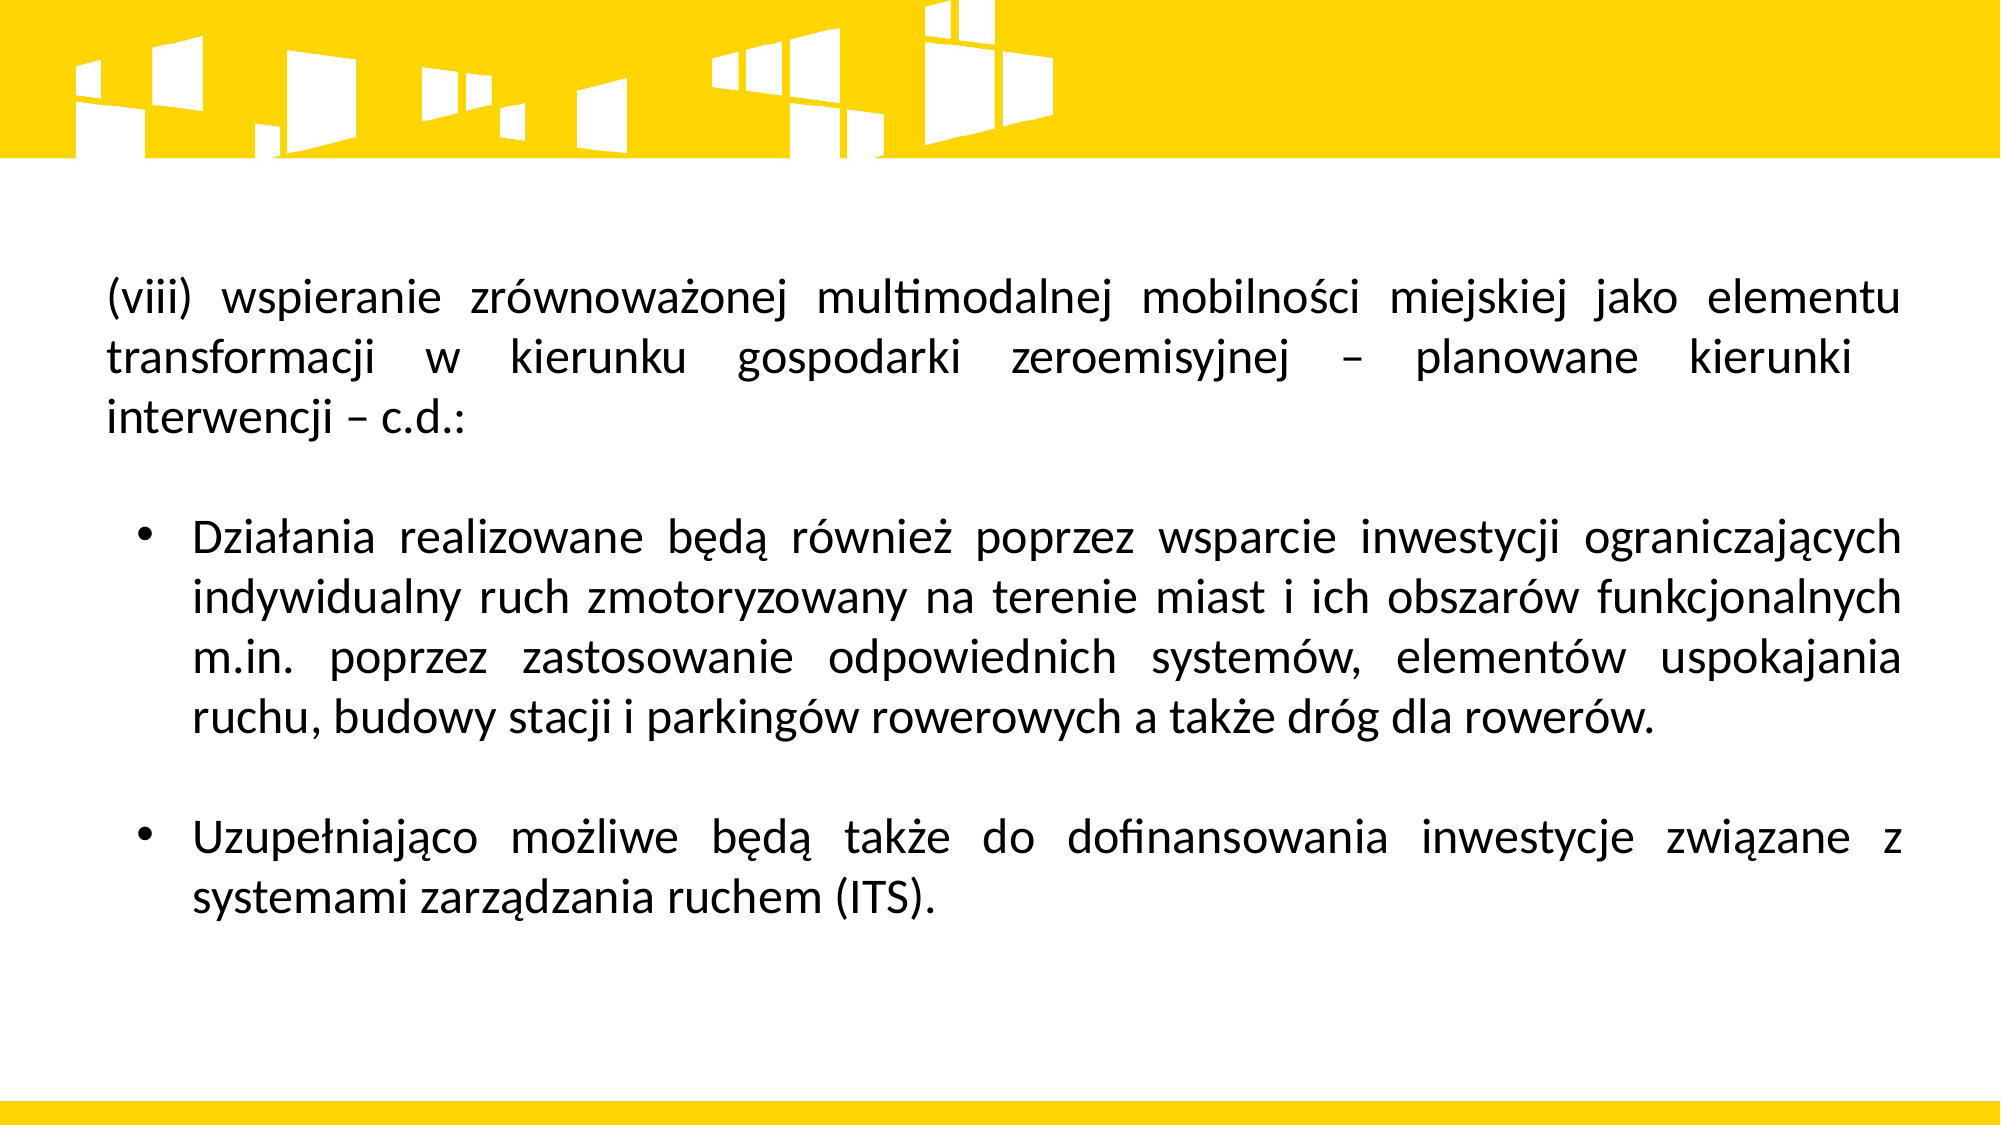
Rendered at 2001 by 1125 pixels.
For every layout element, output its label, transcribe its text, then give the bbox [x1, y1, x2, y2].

text_box [261, 71, 1733, 100]
text_box (viii) wspieranie zrównoważonej multimodalnej mobilności miejskiej jako elementu transformacji w kierunku gospodarki zeroemisyjnej – planowane kierunki interwencji – c.d.: Działania realizowane będą również poprzez wsparcie inwestycji ograniczających indywidualny ruch zmotoryzowany na terenie miast i ich obszarów funkcjonalnych m.in. poprzez zastosowanie odpowiednich systemów, elementów uspokajania ruchu, budowy stacji i parkingów rowerowych a także dróg dla rowerów. Uzupełniająco możliwe będą także do dofinansowania inwestycje związane z systemami zarządzania ruchem (ITS). [91, 100, 1919, 1086]
picture [0, 0, 2001, 1125]
